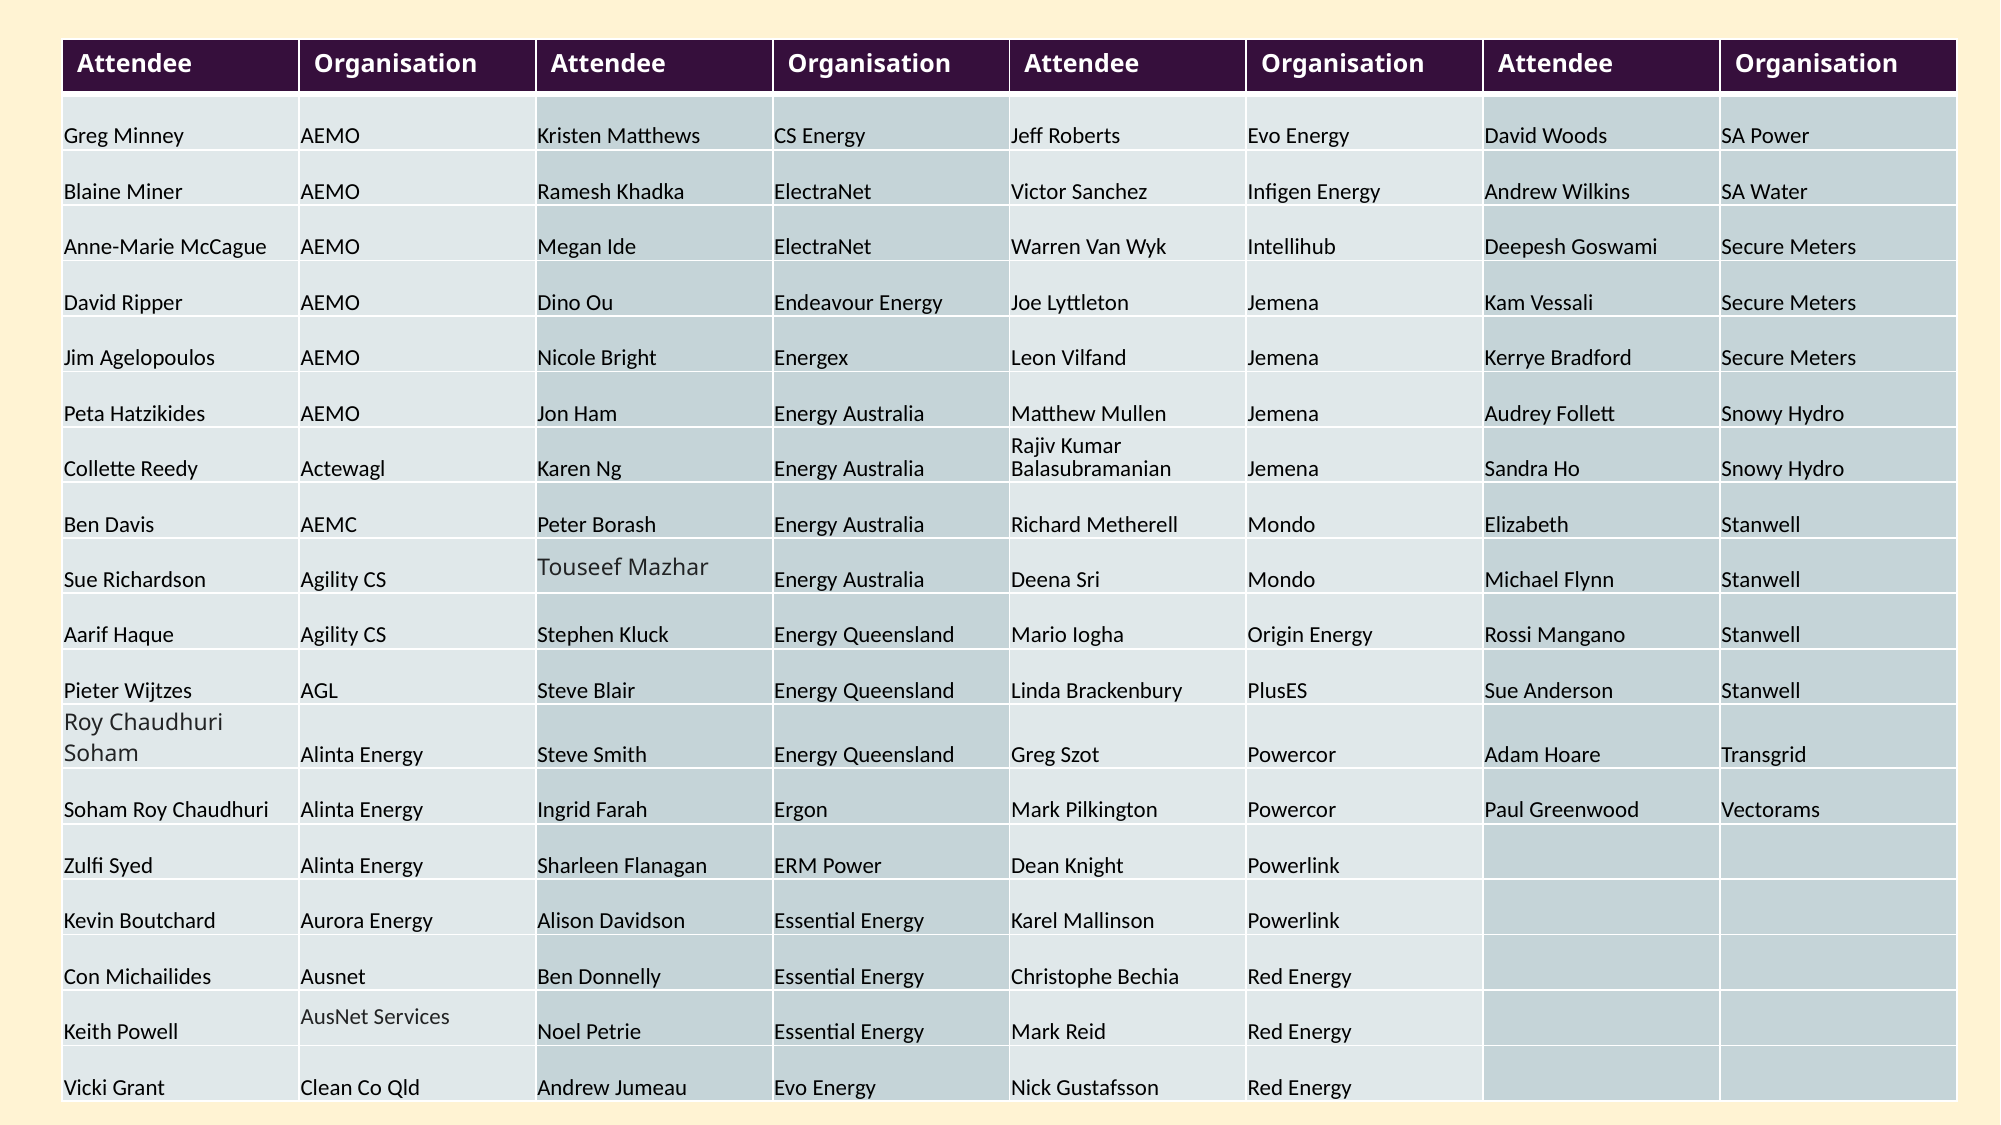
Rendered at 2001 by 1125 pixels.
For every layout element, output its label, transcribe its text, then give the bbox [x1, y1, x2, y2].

table_cell Andrew Wilkins [1484, 151, 1719, 204]
table_cell Peter Borash [537, 483, 772, 537]
table_cell AusNet Services [300, 991, 535, 1045]
table_cell Ergon [774, 769, 1009, 823]
table_cell Collette Reedy [63, 428, 298, 481]
table_cell Energy Queensland [774, 650, 1009, 703]
table_cell Secure Meters [1721, 206, 1956, 260]
table_cell SA Power [1721, 97, 1956, 149]
table_cell Energy Australia [774, 372, 1009, 426]
table_cell Powercor [1247, 705, 1482, 767]
table_cell Red Energy [1247, 1046, 1482, 1100]
table_cell Stanwell [1721, 594, 1956, 648]
table_cell Vectorams [1721, 769, 1956, 823]
table_cell Audrey Follett [1484, 372, 1719, 426]
table_cell Touseef Mazhar [537, 539, 772, 592]
table_cell Agility CS [300, 539, 535, 592]
table_cell Kerrye Bradford [1484, 317, 1719, 371]
table_cell Aurora Energy [300, 880, 535, 934]
table_cell CS Energy [774, 97, 1009, 149]
table_cell Energex [774, 317, 1009, 371]
table_cell Energy Australia [774, 428, 1009, 481]
table_cell Infigen Energy [1247, 151, 1482, 204]
table_cell Essential Energy [774, 935, 1009, 989]
table_cell Rajiv Kumar Balasubramanian [1010, 428, 1245, 481]
table_cell Warren Van Wyk [1010, 206, 1245, 260]
table_cell AEMO [300, 97, 535, 149]
table_cell Secure Meters [1721, 261, 1956, 315]
table_cell Vicki Grant [63, 1046, 298, 1100]
table_cell AEMO [300, 151, 535, 204]
table_cell Transgrid [1721, 705, 1956, 767]
table_cell Snowy Hydro [1721, 428, 1956, 481]
table_cell Red Energy [1247, 935, 1482, 989]
table_cell Jemena [1247, 261, 1482, 315]
table_cell Ben Davis [63, 483, 298, 537]
table_cell Paul Greenwood [1484, 769, 1719, 823]
table_cell Stanwell [1721, 483, 1956, 537]
table_cell Rossi Mangano [1484, 594, 1719, 648]
table_cell Mario Iogha [1010, 594, 1245, 648]
table_cell Energy Queensland [774, 594, 1009, 648]
table_cell Nicole Bright [537, 317, 772, 371]
table_header Organisation [1721, 40, 1956, 91]
table_cell [1721, 991, 1956, 1045]
table_cell Deena Sri [1010, 539, 1245, 592]
table_cell Pieter Wijtzes [63, 650, 298, 703]
table_cell Clean Co Qld [300, 1046, 535, 1100]
table_header Attendee [1010, 40, 1245, 91]
table_cell Origin Energy [1247, 594, 1482, 648]
table_cell [1484, 991, 1719, 1045]
table_cell Kristen Matthews [537, 97, 772, 149]
table_cell Dean Knight [1010, 825, 1245, 878]
table_cell Jim Agelopoulos [63, 317, 298, 371]
table_cell Blaine Miner [63, 151, 298, 204]
table_cell Mark Pilkington [1010, 769, 1245, 823]
table_cell David Woods [1484, 97, 1719, 149]
table_cell Adam Hoare [1484, 705, 1719, 767]
table_cell Sharleen Flanagan [537, 825, 772, 878]
table_cell Dino Ou [537, 261, 772, 315]
table_cell AEMO [300, 372, 535, 426]
table_cell Snowy Hydro [1721, 372, 1956, 426]
table_cell Stephen Kluck [537, 594, 772, 648]
table_cell Elizabeth [1484, 483, 1719, 537]
table_cell ElectraNet [774, 151, 1009, 204]
table_cell Sandra Ho [1484, 428, 1719, 481]
table_cell Secure Meters [1721, 317, 1956, 371]
table_cell Alinta Energy [300, 825, 535, 878]
table_cell [1721, 825, 1956, 878]
table_cell AEMC [300, 483, 535, 537]
table_header Attendee [1484, 40, 1719, 91]
table_cell Steve Blair [537, 650, 772, 703]
table_cell Powercor [1247, 769, 1482, 823]
table_cell Energy Australia [774, 539, 1009, 592]
table_cell [1721, 935, 1956, 989]
table_cell Agility CS [300, 594, 535, 648]
table_cell Nick Gustafsson [1010, 1046, 1245, 1100]
table_cell Richard Metherell [1010, 483, 1245, 537]
table_cell Peta Hatzikides [63, 372, 298, 426]
table_cell Powerlink [1247, 880, 1482, 934]
table_cell Intellihub [1247, 206, 1482, 260]
table_cell AEMO [300, 261, 535, 315]
table_cell Evo Energy [1247, 97, 1482, 149]
table_cell Aarif Haque [63, 594, 298, 648]
table_cell Jemena [1247, 317, 1482, 371]
table_cell Christophe Bechia [1010, 935, 1245, 989]
table_cell Jon Ham [537, 372, 772, 426]
table_cell ElectraNet [774, 206, 1009, 260]
table_cell Karel Mallinson [1010, 880, 1245, 934]
table_cell Michael Flynn [1484, 539, 1719, 592]
table_cell Alinta Energy [300, 769, 535, 823]
table_cell Con Michailides [63, 935, 298, 989]
table_cell Sue Richardson [63, 539, 298, 592]
table_cell Deepesh Goswami [1484, 206, 1719, 260]
table_cell Noel Petrie [537, 991, 772, 1045]
table_cell PlusES [1247, 650, 1482, 703]
table_cell Leon Vilfand [1010, 317, 1245, 371]
table_header Organisation [300, 40, 535, 91]
table_header Attendee [537, 40, 772, 91]
table_cell Soham Roy Chaudhuri [63, 769, 298, 823]
table_header Organisation [774, 40, 1009, 91]
table_cell Alinta Energy [300, 705, 535, 767]
table_cell AEMO [300, 317, 535, 371]
table_cell Sue Anderson [1484, 650, 1719, 703]
table_cell Powerlink [1247, 825, 1482, 878]
table_cell Endeavour Energy [774, 261, 1009, 315]
table_cell Stanwell [1721, 650, 1956, 703]
table_cell Greg Szot [1010, 705, 1245, 767]
table_cell Actewagl [300, 428, 535, 481]
table_cell Victor Sanchez [1010, 151, 1245, 204]
table_cell Evo Energy [774, 1046, 1009, 1100]
table_cell [1484, 880, 1719, 934]
table_cell Roy Chaudhuri Soham [63, 705, 298, 767]
table_cell Mondo [1247, 539, 1482, 592]
table_cell Karen Ng [537, 428, 772, 481]
table_cell Jemena [1247, 428, 1482, 481]
table_header Attendee [63, 40, 298, 91]
table_cell Joe Lyttleton [1010, 261, 1245, 315]
table_cell Andrew Jumeau [537, 1046, 772, 1100]
table_cell SA Water [1721, 151, 1956, 204]
table_cell [1484, 935, 1719, 989]
table_cell Kam Vessali [1484, 261, 1719, 315]
table_cell [1721, 1046, 1956, 1100]
table_cell Red Energy [1247, 991, 1482, 1045]
table_cell Linda Brackenbury [1010, 650, 1245, 703]
table_cell Mark Reid [1010, 991, 1245, 1045]
table_cell [1484, 1046, 1719, 1100]
table_cell Ben Donnelly [537, 935, 772, 989]
table_cell Greg Minney [63, 97, 298, 149]
table_cell AGL [300, 650, 535, 703]
table_cell Zulfi Syed [63, 825, 298, 878]
table_cell Jeff Roberts [1010, 97, 1245, 149]
table_cell AEMO [300, 206, 535, 260]
table_cell Megan Ide [537, 206, 772, 260]
table_cell Ingrid Farah [537, 769, 772, 823]
table_cell Stanwell [1721, 539, 1956, 592]
table_cell Essential Energy [774, 880, 1009, 934]
table_cell Ramesh Khadka [537, 151, 772, 204]
table_cell Essential Energy [774, 991, 1009, 1045]
table_cell Jemena [1247, 372, 1482, 426]
table_cell Kevin Boutchard [63, 880, 298, 934]
table_cell Energy Australia [774, 483, 1009, 537]
table_header Organisation [1247, 40, 1482, 91]
table_cell David Ripper [63, 261, 298, 315]
table_cell ERM Power [774, 825, 1009, 878]
table_cell Anne-Marie McCague [63, 206, 298, 260]
table_cell [1721, 880, 1956, 934]
table_cell Energy Queensland [774, 705, 1009, 767]
table_cell Mondo [1247, 483, 1482, 537]
table_cell [1484, 825, 1719, 878]
table_cell Keith Powell [63, 991, 298, 1045]
table_cell Matthew Mullen [1010, 372, 1245, 426]
table_cell Ausnet [300, 935, 535, 989]
table_cell Alison Davidson [537, 880, 772, 934]
table_cell Steve Smith [537, 705, 772, 767]
